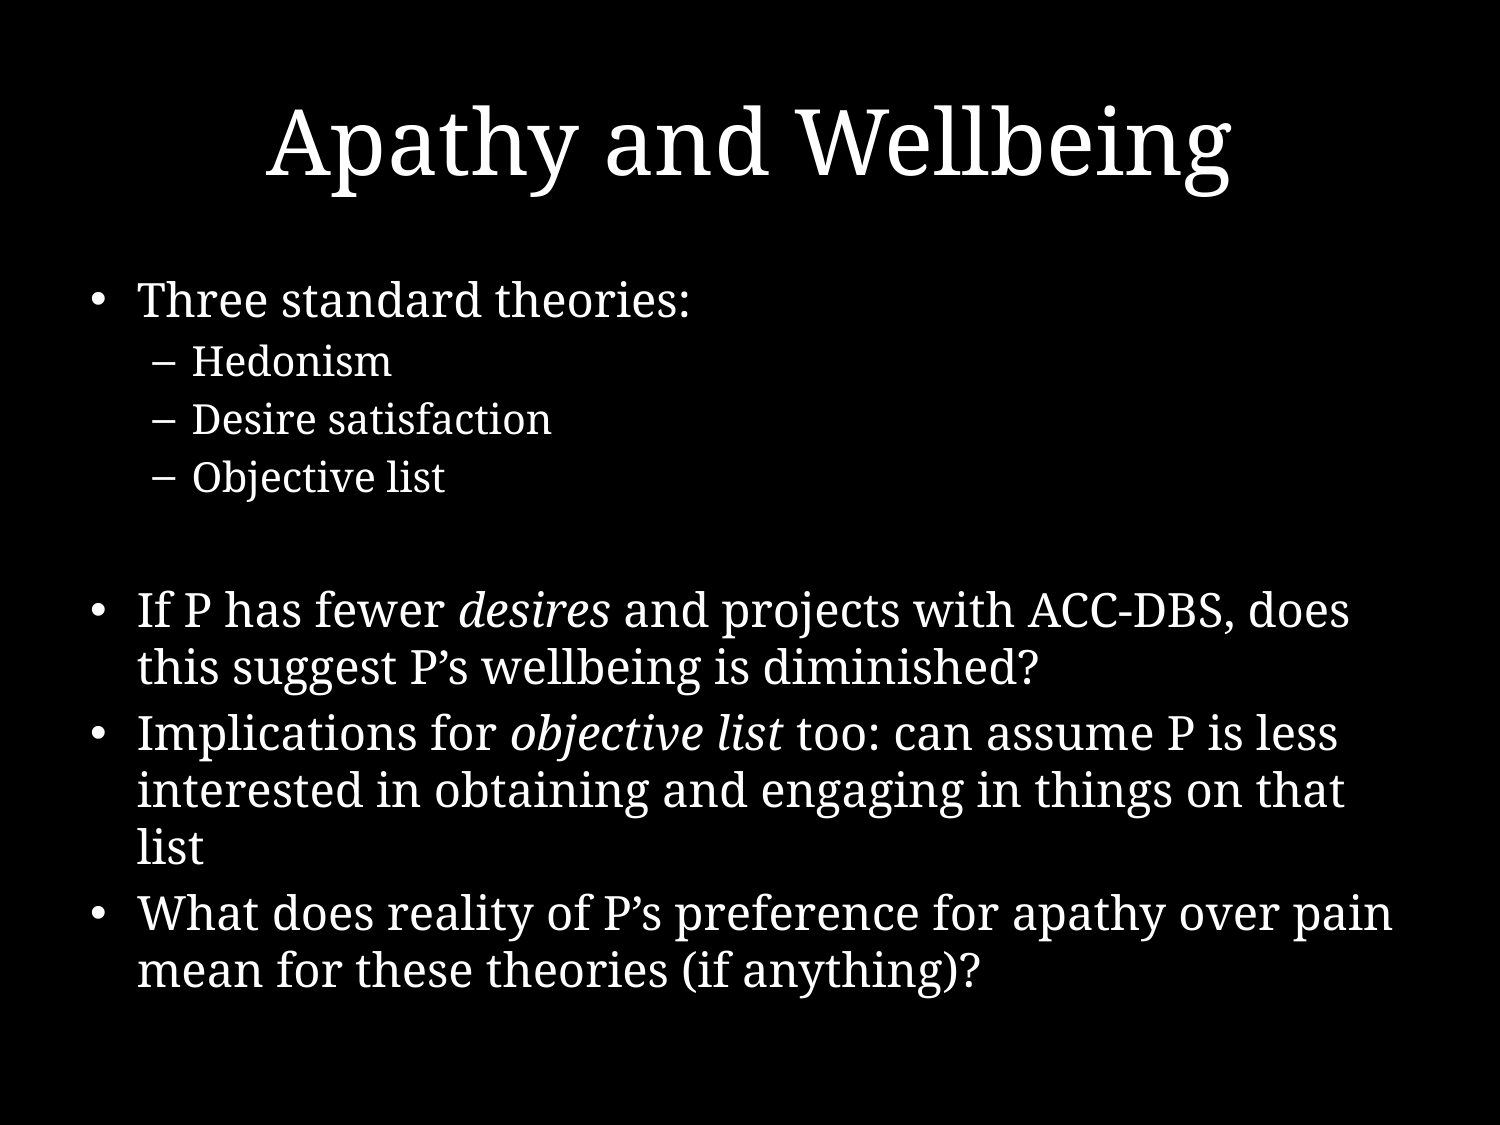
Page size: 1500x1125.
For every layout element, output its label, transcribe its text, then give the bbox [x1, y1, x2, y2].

list Three standard theories: Hedonism Desire satisfaction Objective list If P has fewer desires and projects with ACC-DBS, does this suggest P’s wellbeing is diminished? Implications for objective list too: can assume P is less interested in obtaining and engaging in things on that list What does reality of P’s preference for apathy over pain mean for these theories (if anything)? [75, 262, 1425, 1005]
title Apathy and Wellbeing [75, 45, 1425, 233]
